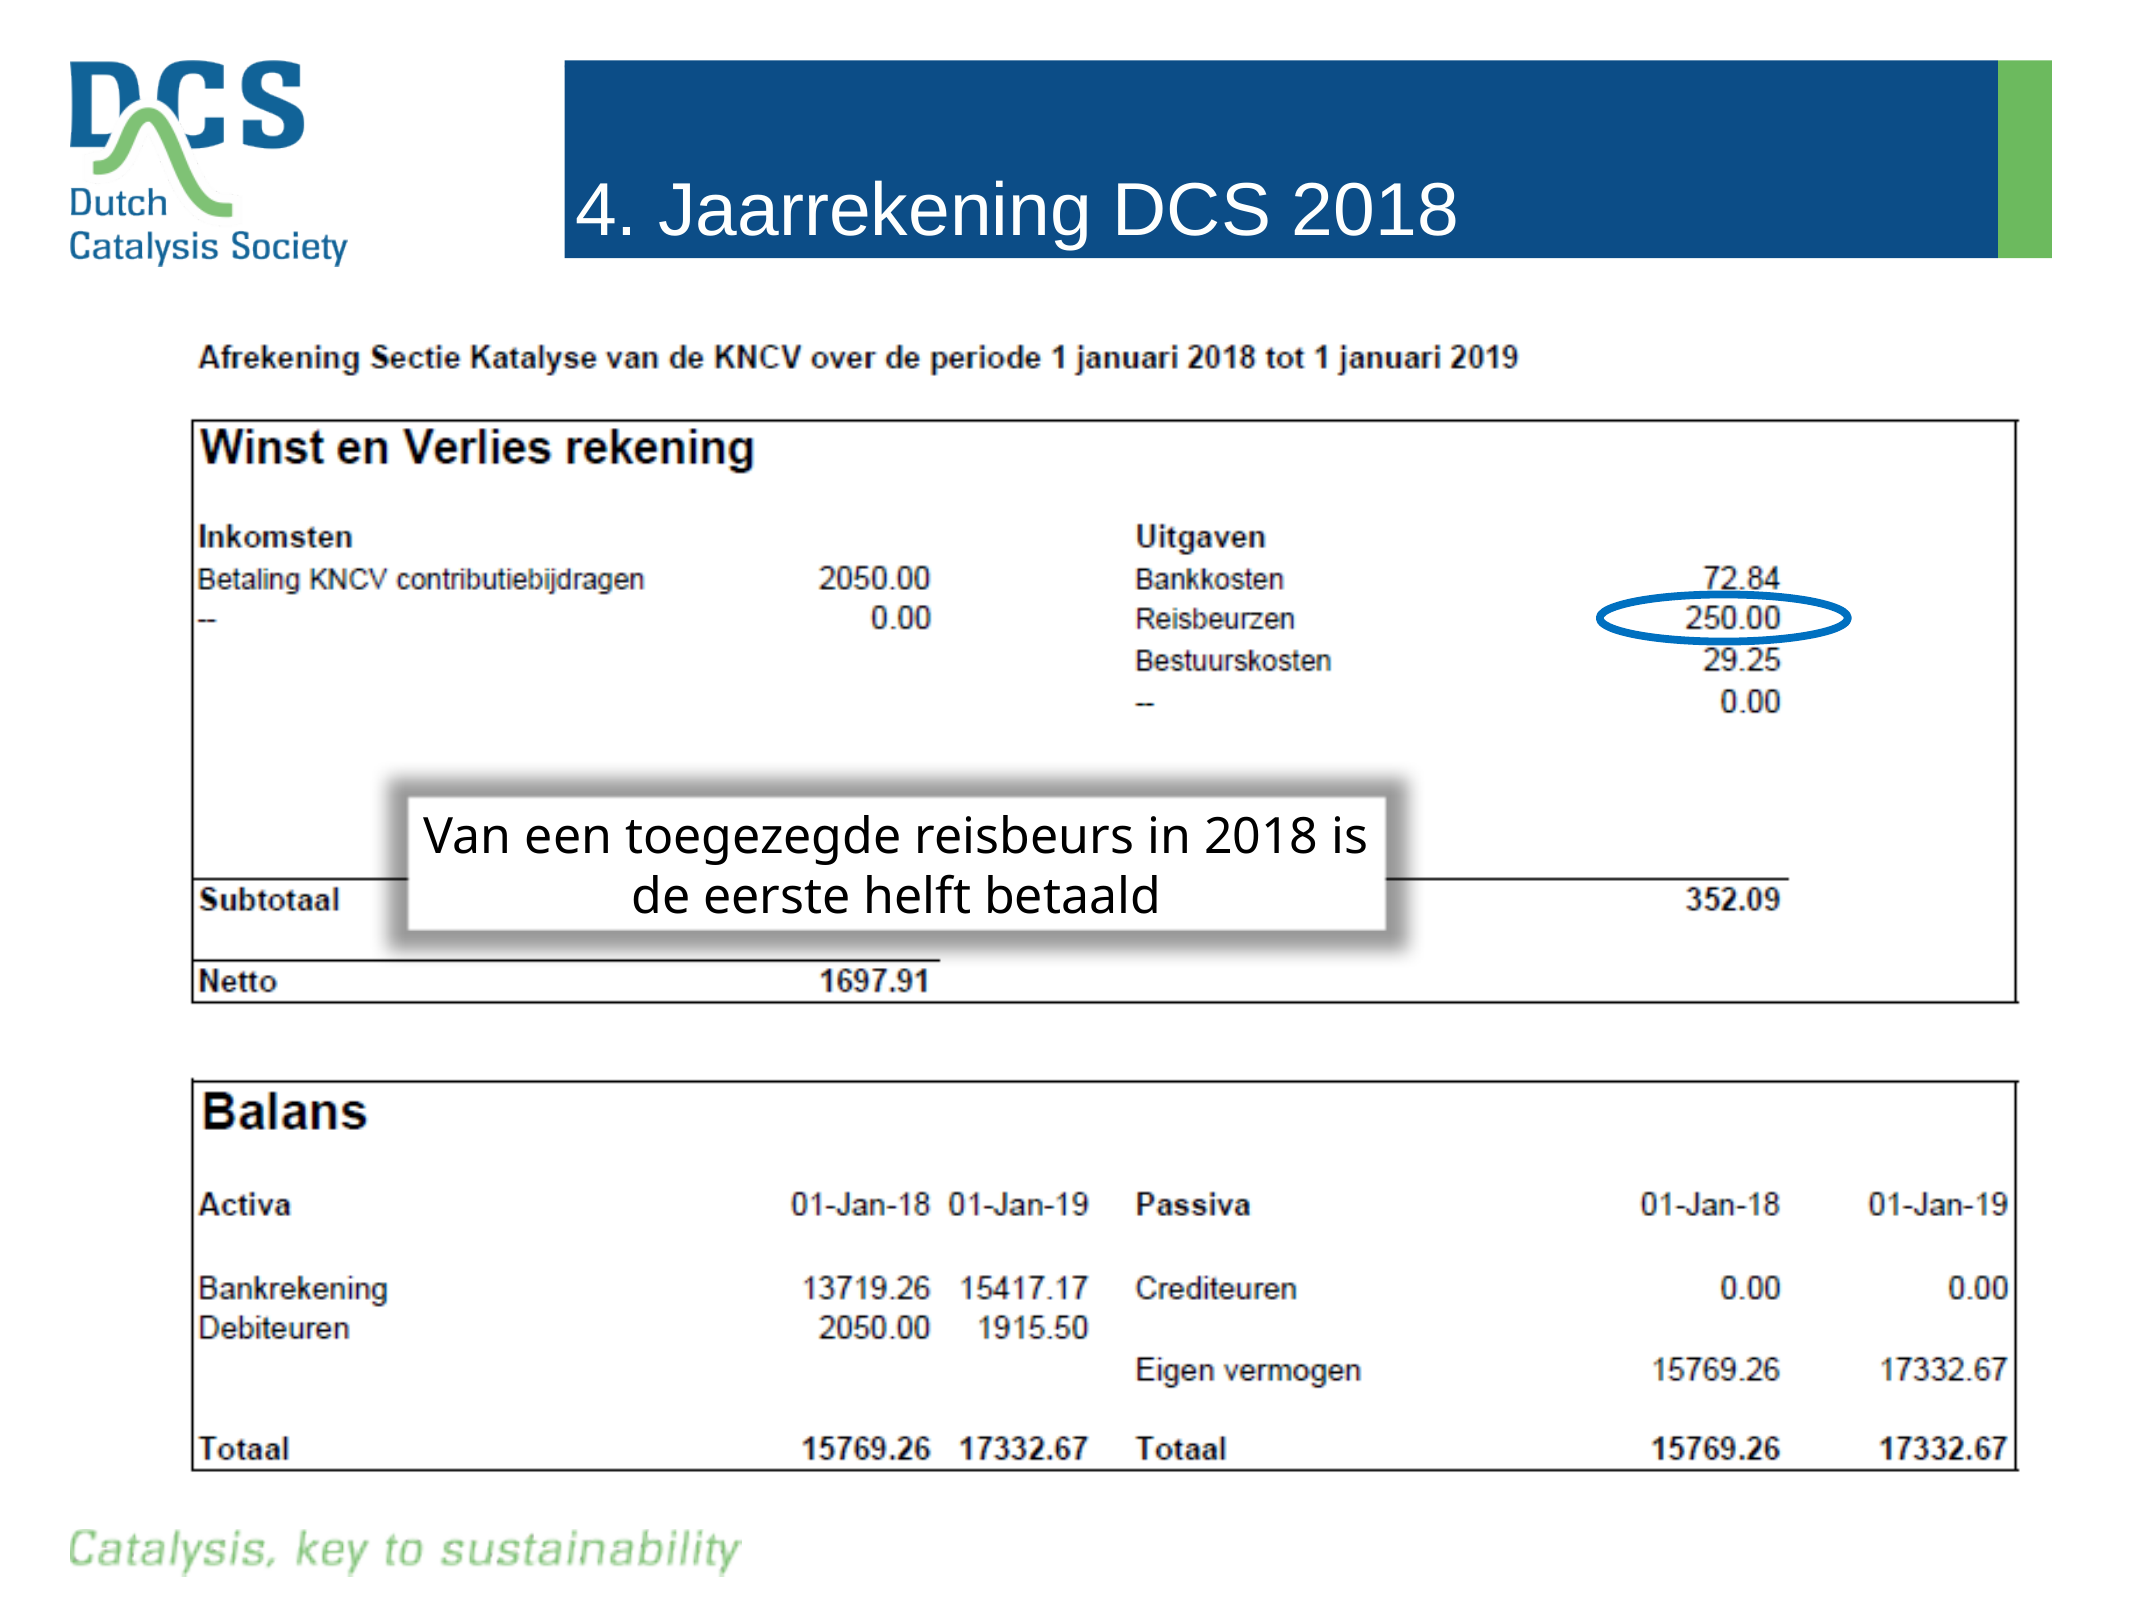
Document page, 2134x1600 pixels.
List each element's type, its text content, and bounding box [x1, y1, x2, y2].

picture [178, 320, 2036, 1486]
picture [70, 59, 349, 267]
text_box [1998, 60, 2052, 259]
text_box [564, 60, 1998, 259]
text_box 4. Jaarrekening DCS 2018 [575, 154, 1848, 257]
picture [70, 1528, 742, 1578]
